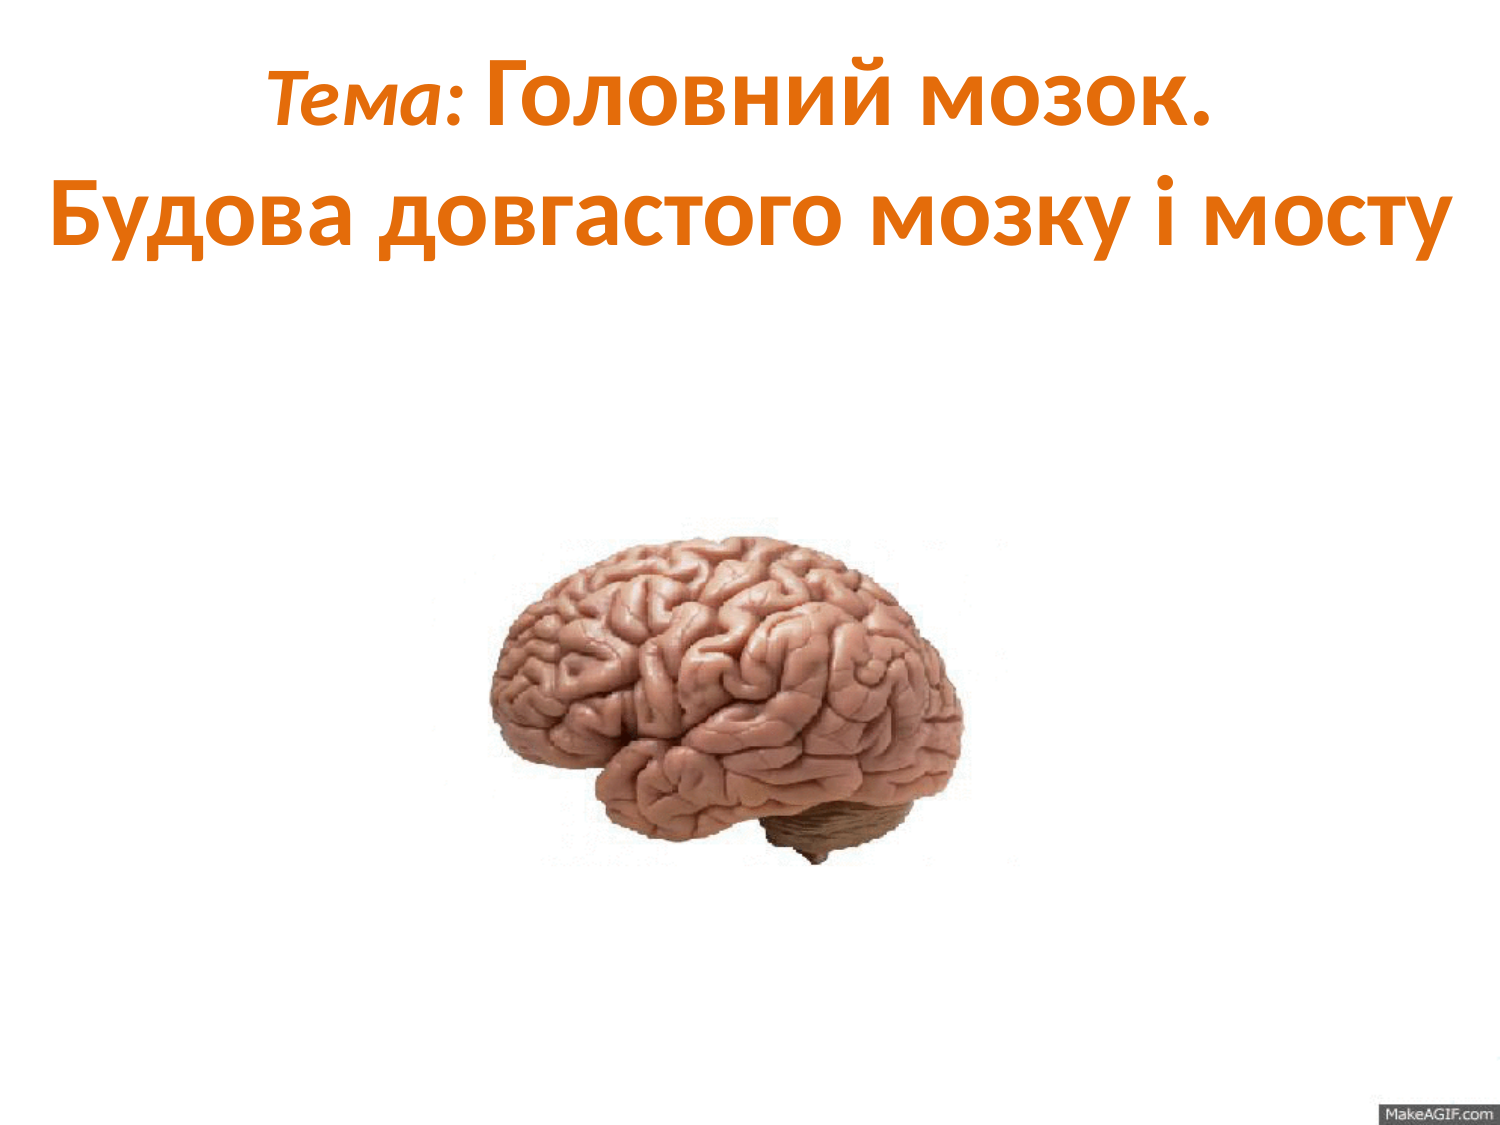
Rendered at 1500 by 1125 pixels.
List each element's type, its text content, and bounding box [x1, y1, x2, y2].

picture [5, 278, 1500, 1125]
title Тема: Головний мозок. Будова довгастого мозку і мосту [0, 0, 1500, 283]
